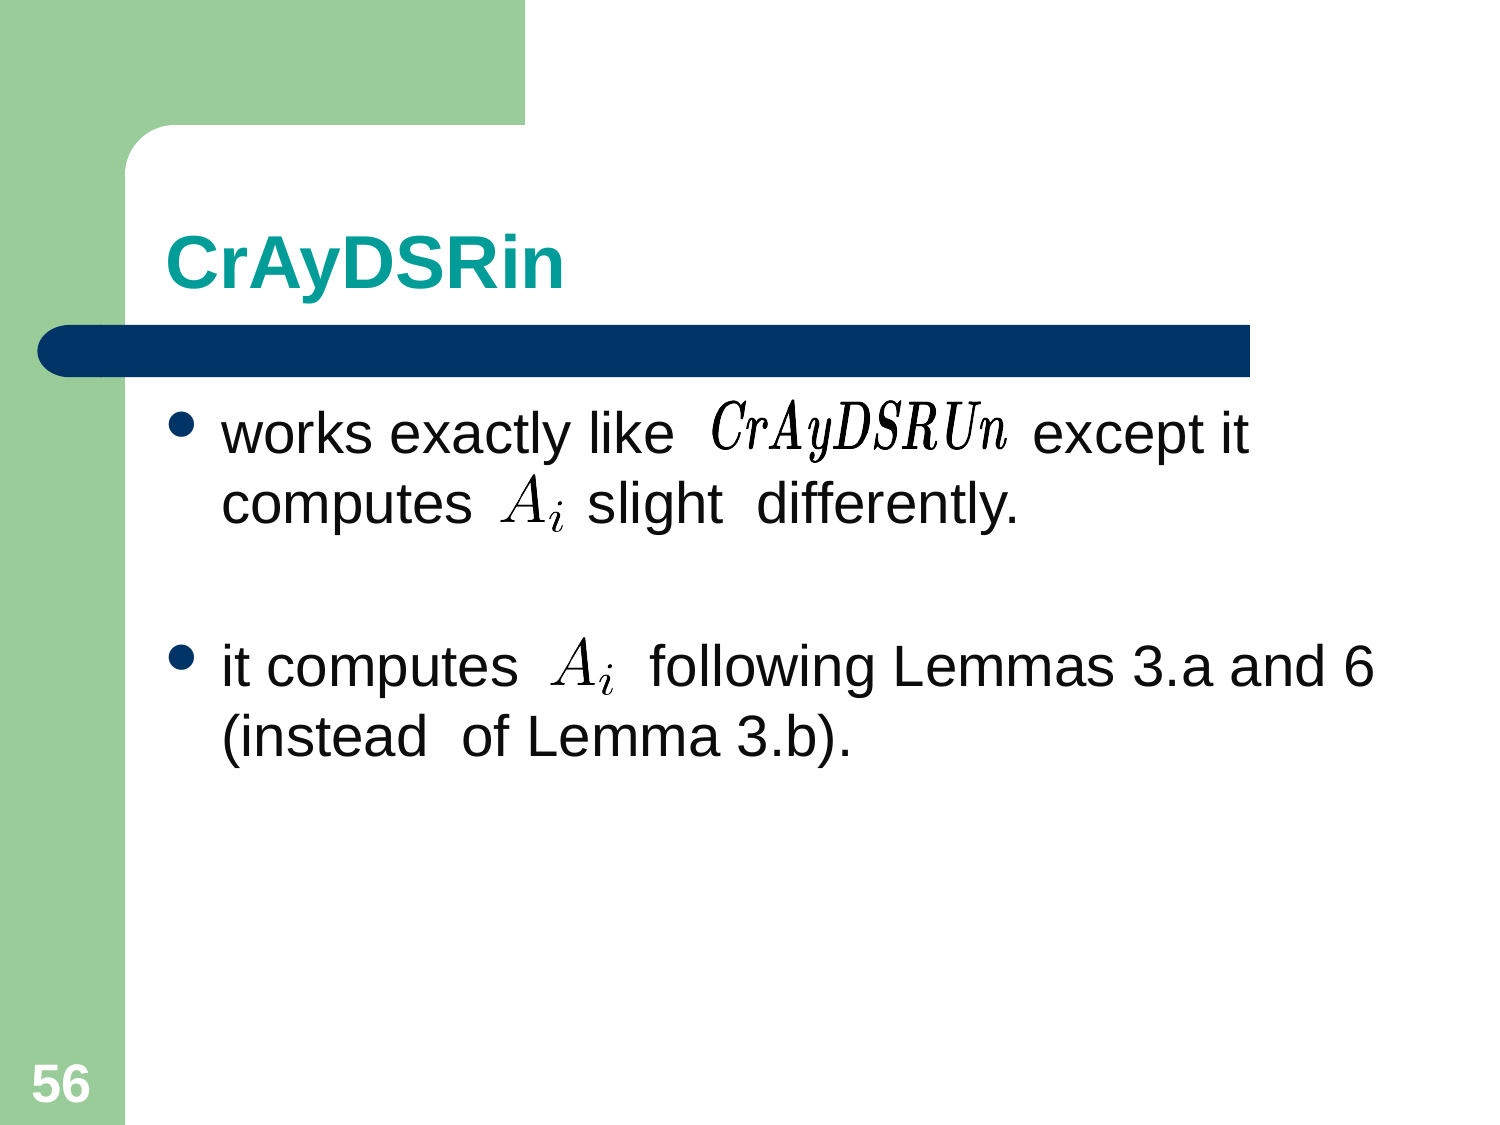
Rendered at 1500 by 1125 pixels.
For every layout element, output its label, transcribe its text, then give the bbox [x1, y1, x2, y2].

picture [499, 474, 563, 532]
picture [550, 637, 614, 695]
list works exactly like except it computes slight differently. it computes following Lemmas 3.a and 6 (instead of Lemma 3.b). [150, 387, 1463, 1000]
picture [712, 399, 1007, 463]
title CrAyDSRin [150, 125, 1463, 313]
slide_number 56 [13, 1040, 111, 1121]
